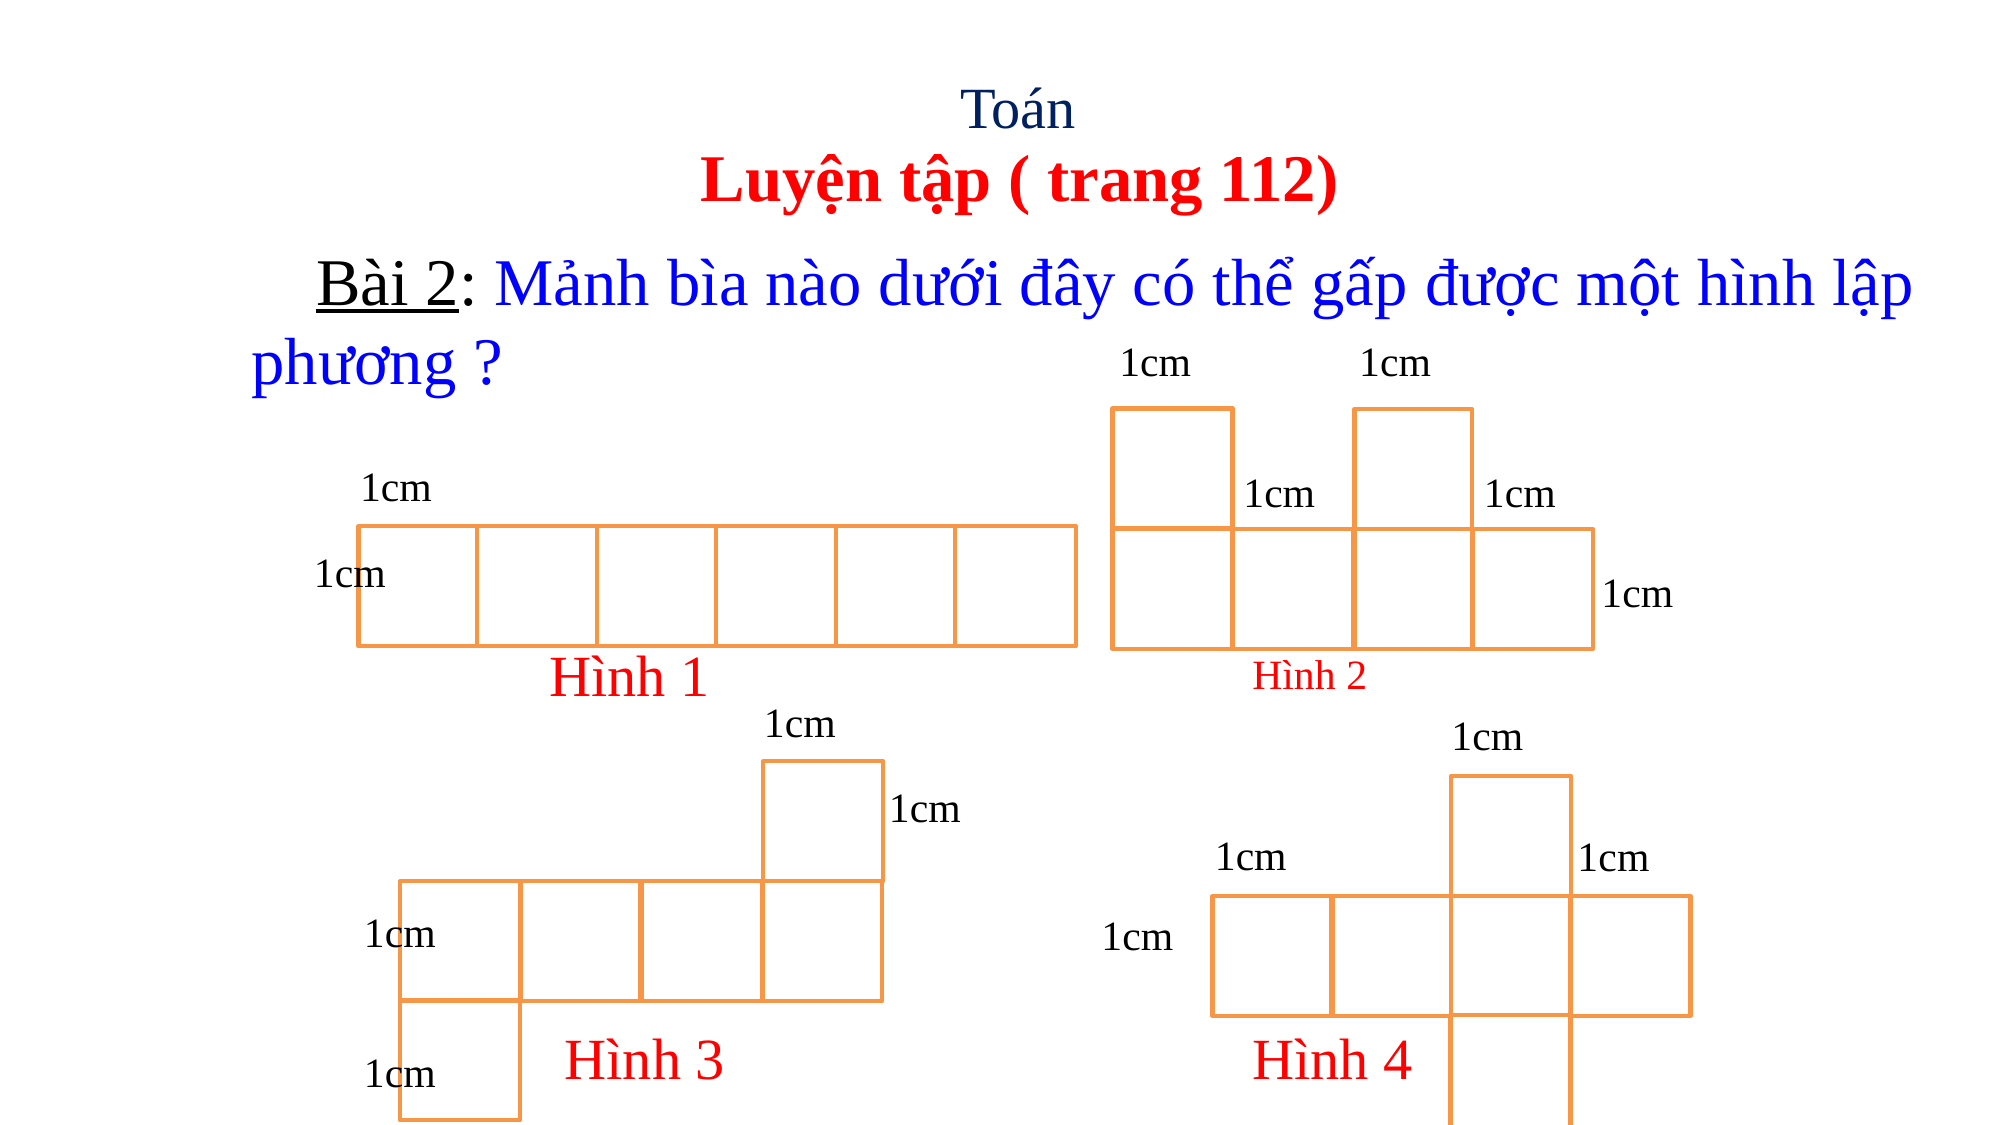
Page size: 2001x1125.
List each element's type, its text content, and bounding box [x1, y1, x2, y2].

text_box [362, 688, 1038, 1121]
list Bài 2: Mảnh bìa nào dưới đây có thể gấp được một hình lập phương ? [236, 230, 2000, 312]
text_box Luyện tập ( trang 112) [602, 127, 1439, 222]
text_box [1112, 327, 1751, 707]
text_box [312, 452, 1077, 717]
text_box Toán [607, 63, 1443, 148]
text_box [1099, 700, 1727, 1125]
